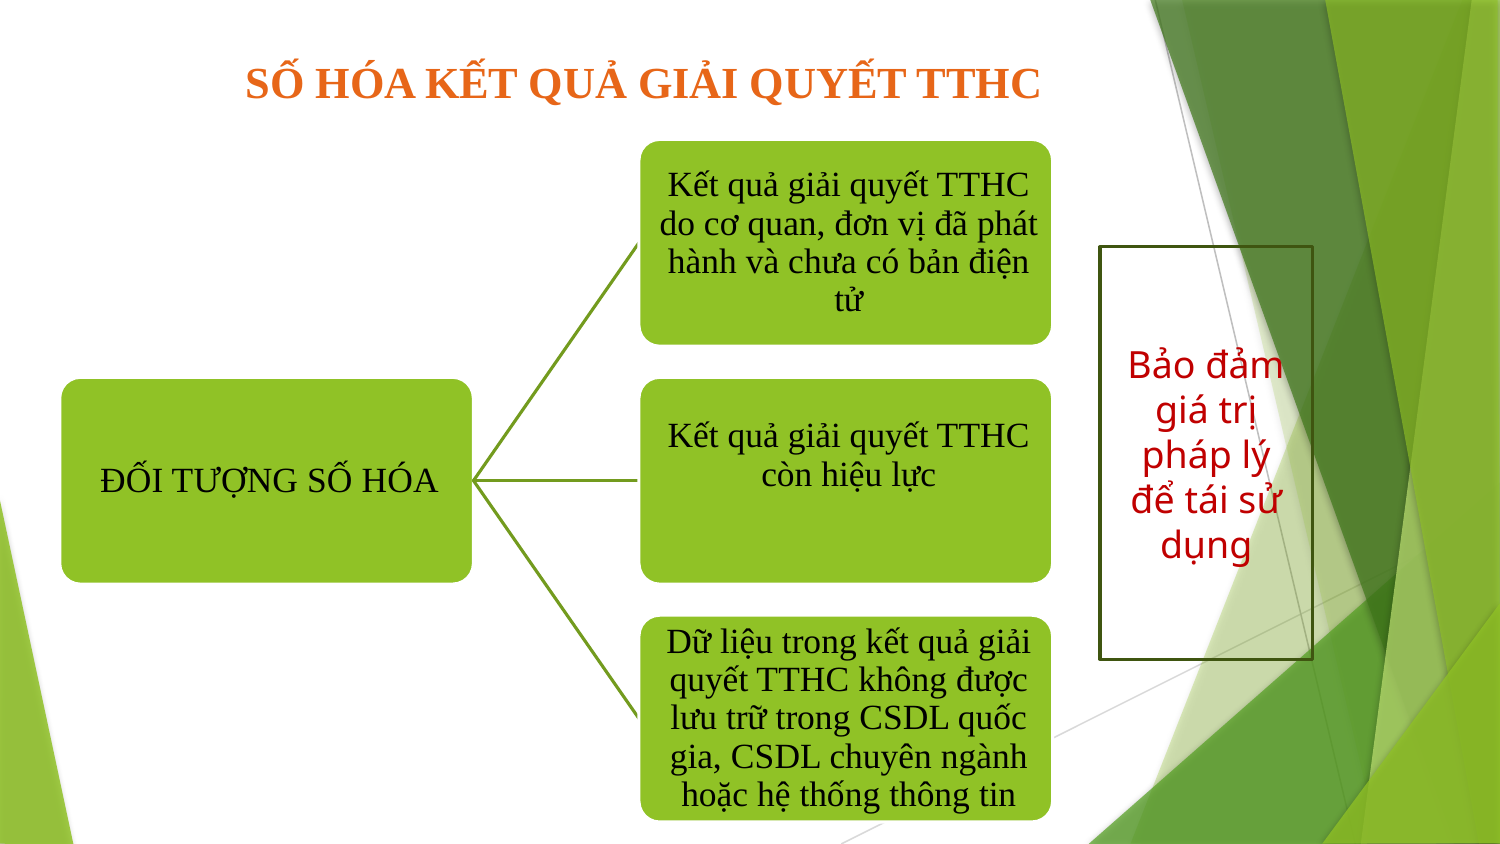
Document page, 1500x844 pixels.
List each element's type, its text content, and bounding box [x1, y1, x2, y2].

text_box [0, 138, 1138, 823]
text_box Bảo đảm giá trị pháp lý để tái sử dụng [1141, 245, 1314, 661]
text_box SỐ HÓA KẾT QUẢ GIẢI QUYẾT TTHC [75, 46, 1100, 137]
